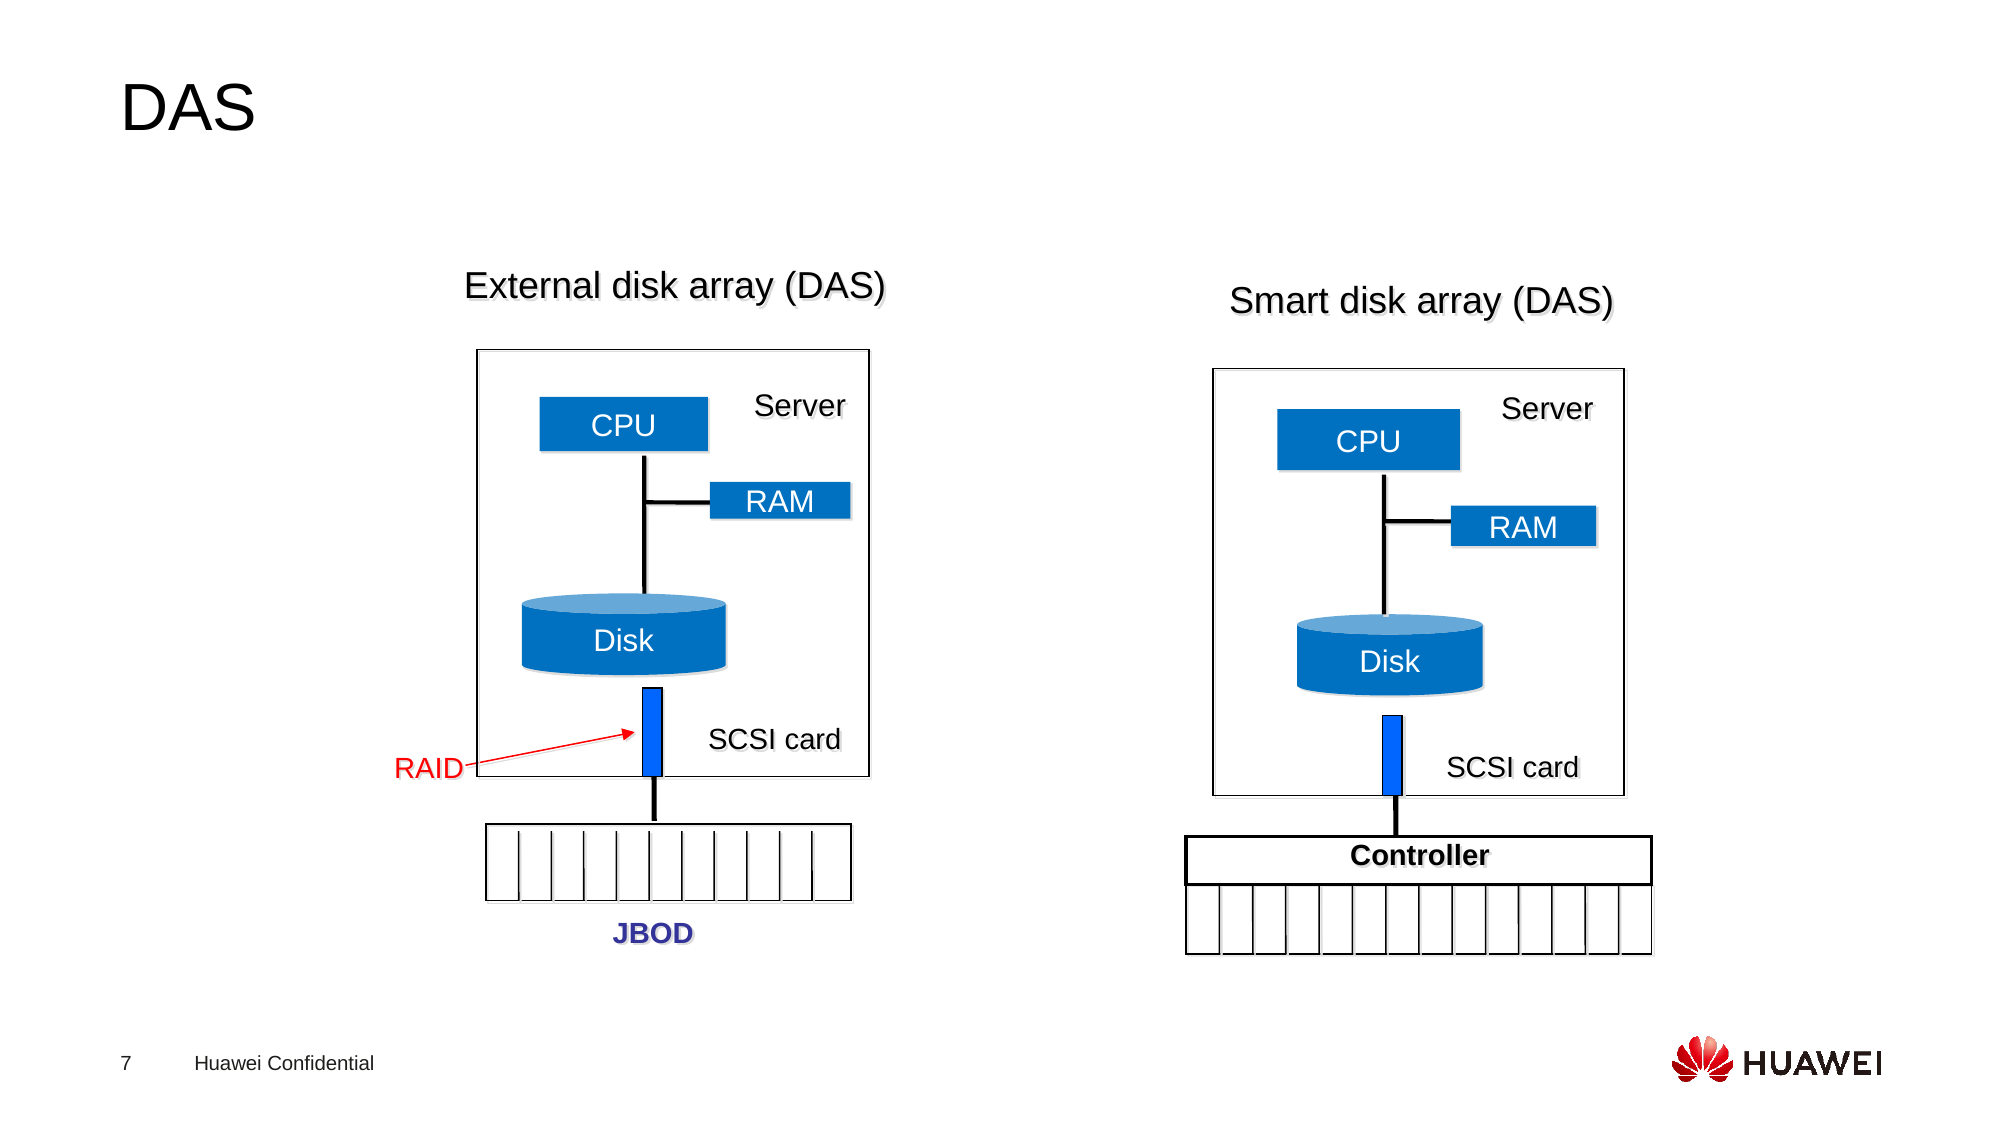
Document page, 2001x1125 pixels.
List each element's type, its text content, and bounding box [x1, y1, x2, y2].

title DAS [120, 73, 1880, 155]
picture [1672, 1036, 1881, 1082]
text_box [353, 254, 901, 956]
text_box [1185, 267, 1652, 954]
